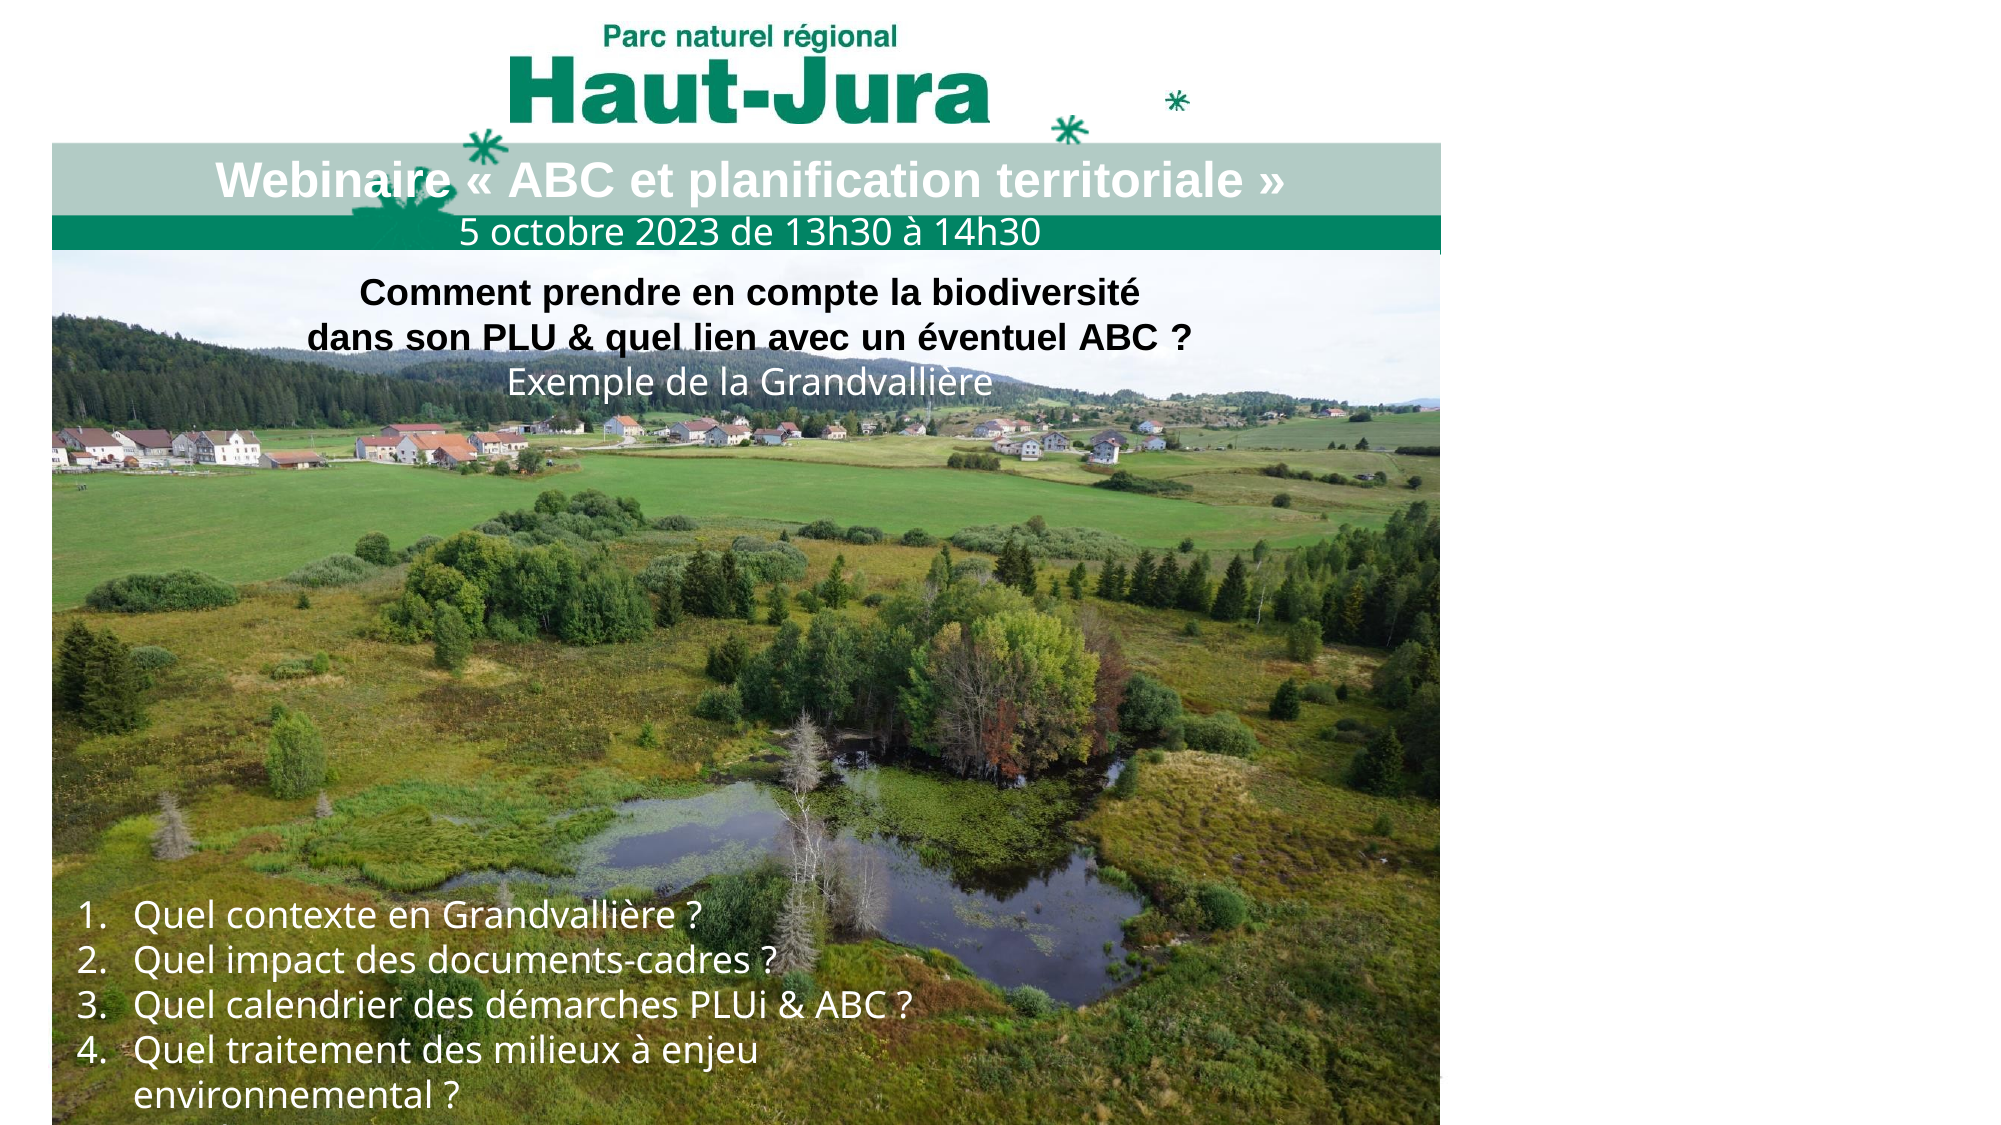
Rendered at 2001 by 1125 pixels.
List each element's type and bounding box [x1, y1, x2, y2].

text_box [52, 21, 1441, 1125]
